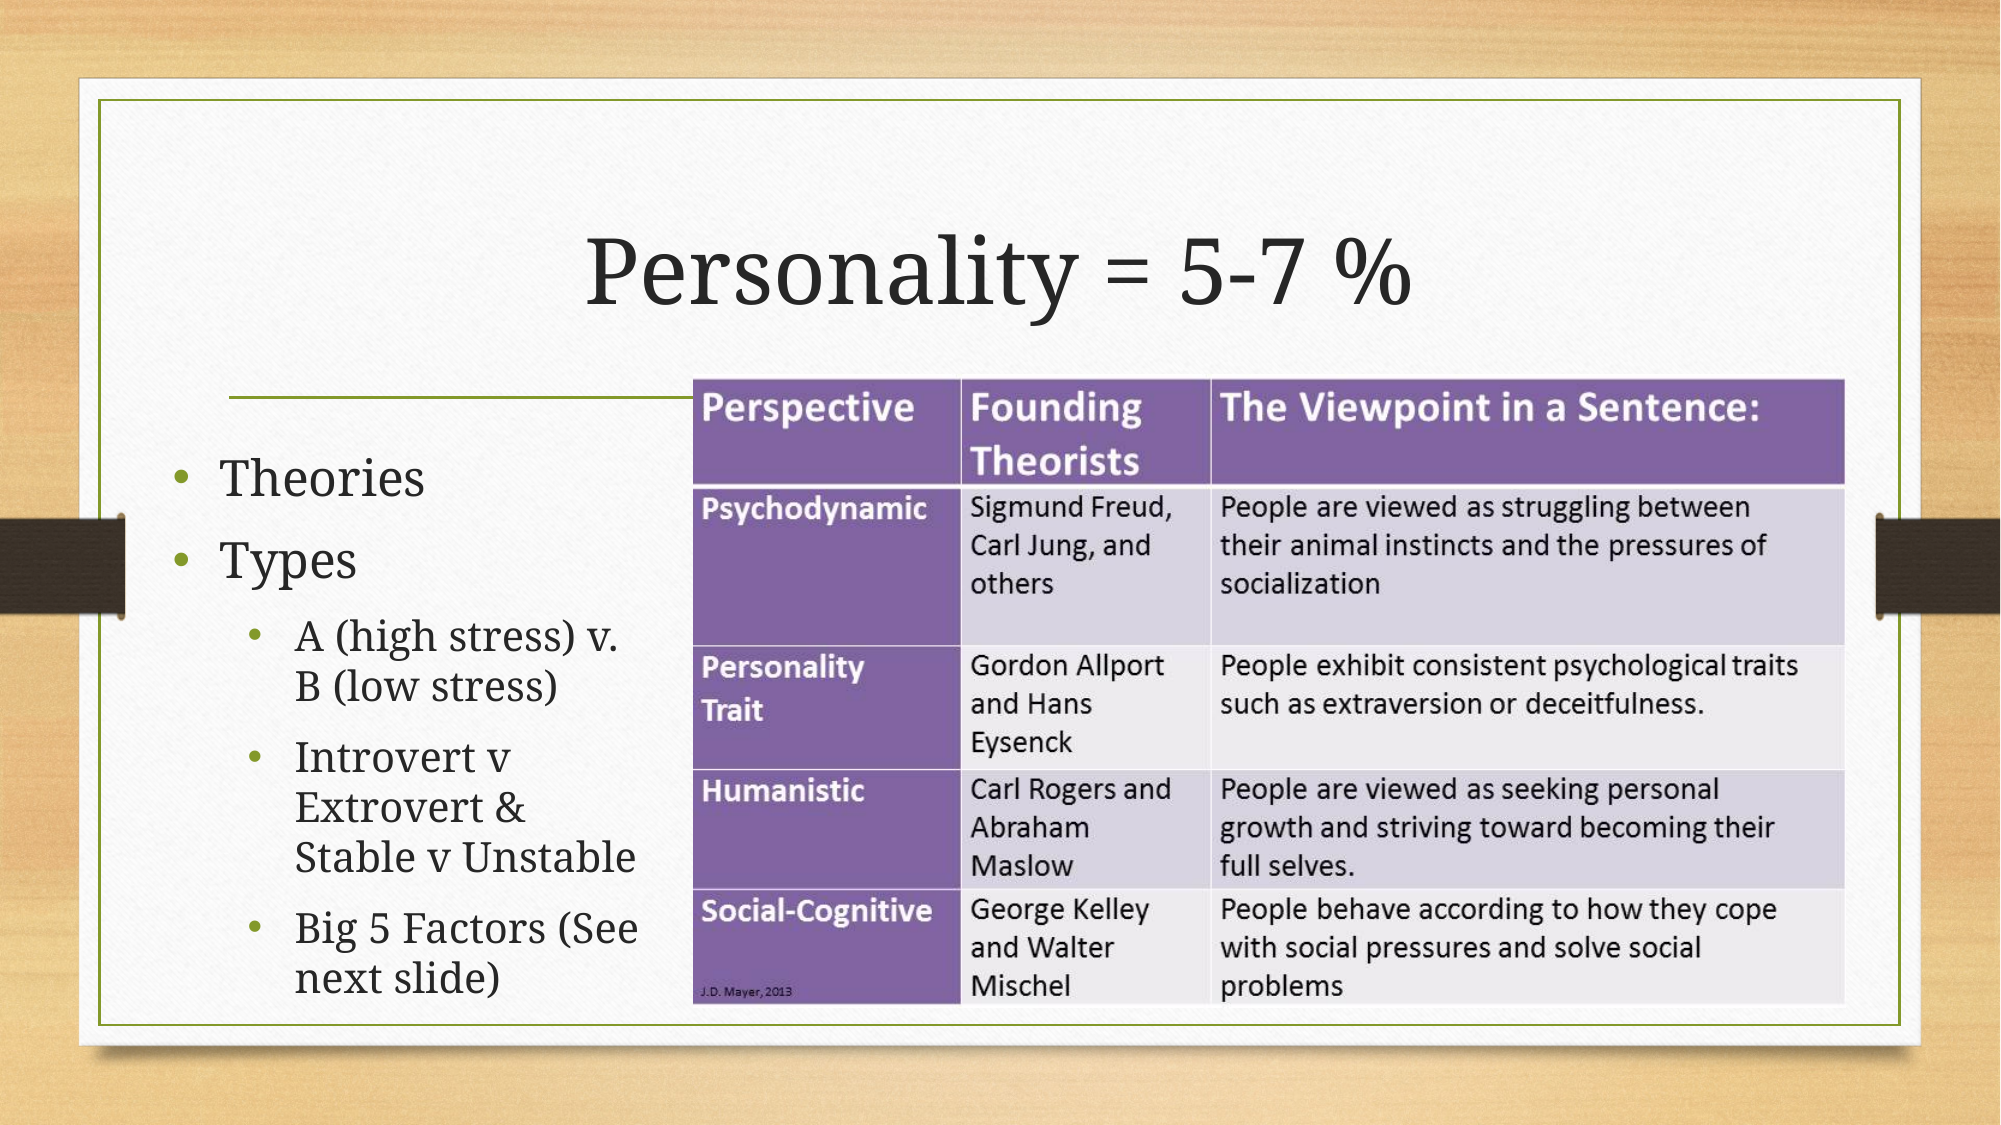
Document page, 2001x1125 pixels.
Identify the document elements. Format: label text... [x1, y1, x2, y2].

list Theories Types A (high stress) v. B (low stress) Introvert v Extrovert & Stable v Unstable Big 5 Factors (See next slide) [157, 438, 668, 984]
title Personality = 5-7 % [212, 161, 1788, 375]
picture [0, 0, 2001, 1125]
